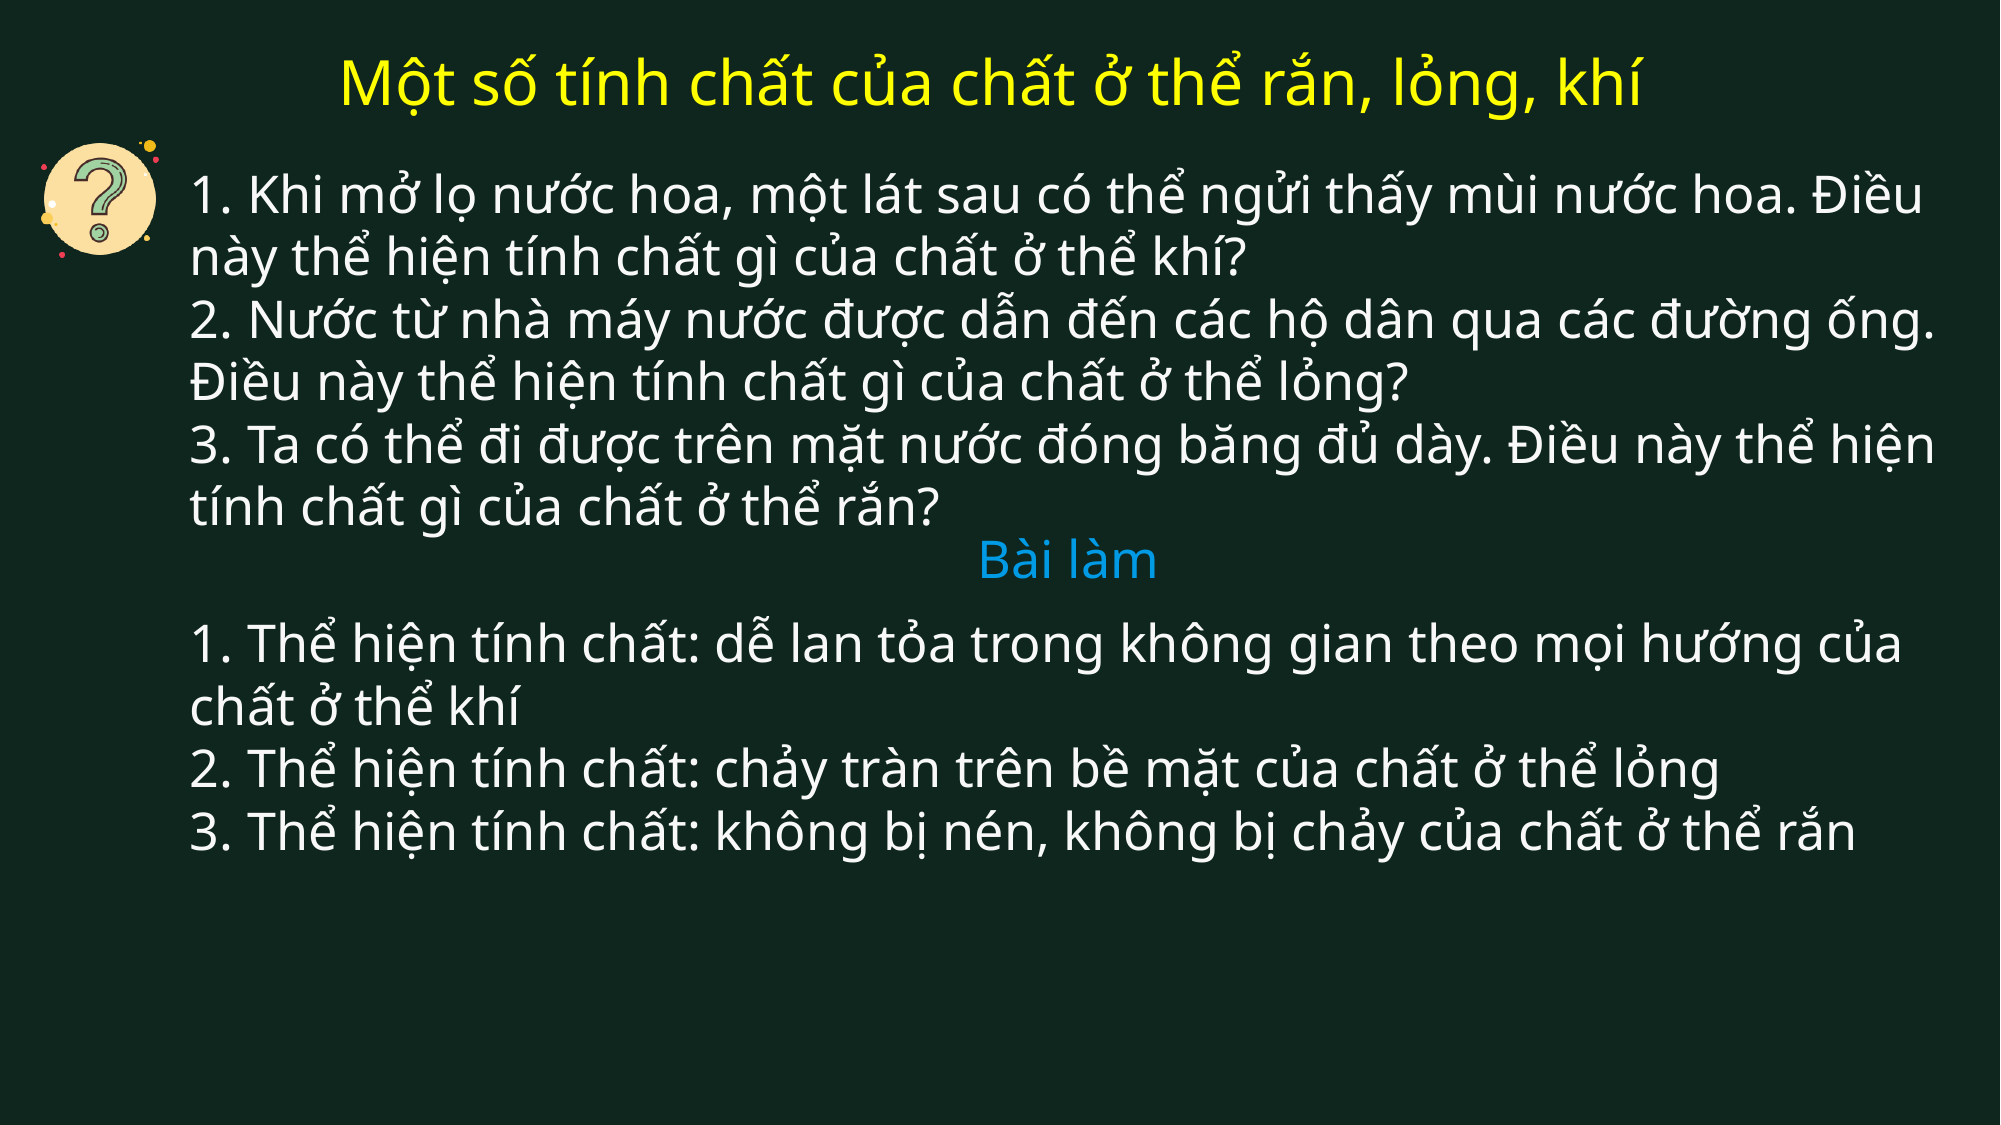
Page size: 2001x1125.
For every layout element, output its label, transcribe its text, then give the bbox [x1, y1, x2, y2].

picture [24, 123, 176, 274]
text_box 1. Thể hiện tính chất: dễ lan tỏa trong không gian theo mọi hướng của chất ở thể khí 2. Thể hiện tính chất: chảy tràn trên bề mặt của chất ở thể lỏng 3. Thể hiện tính chất: không bị nén, không bị chảy của chất ở thể rắn [174, 595, 1975, 701]
text_box Bài làm [919, 525, 1231, 591]
title Một số tính chất của chất ở thể rắn, lỏng, khí [24, 22, 1975, 129]
text_box 1. Khi mở lọ nước hoa, một lát sau có thể ngửi thấy mùi nước hoa. Điều này thể hiện tính chất gì của chất ở thể khí? 2. Nước từ nhà máy nước được dẫn đến các hộ dân qua các đường ống. Điều này thể hiện tính chất gì của chất ở thể lỏng? 3. Ta có thể đi được trên mặt nước đóng băng đủ dày. Điều này thể hiện tính chất gì của chất ở thể rắn? [179, 146, 1975, 252]
